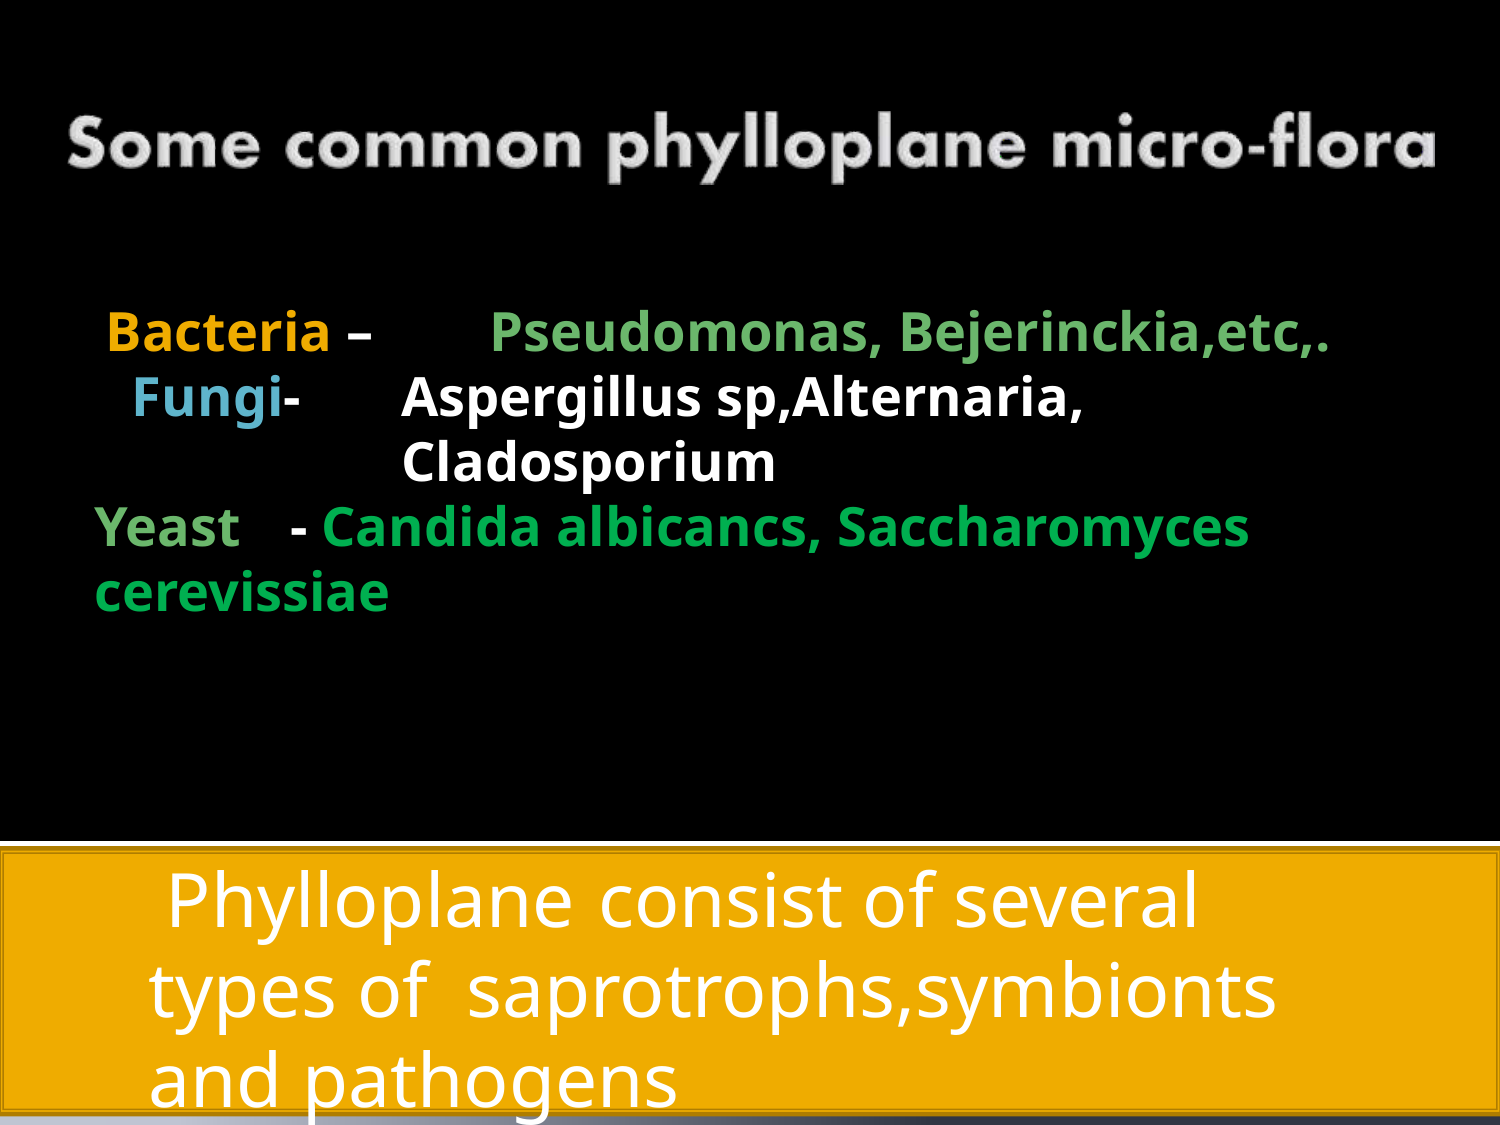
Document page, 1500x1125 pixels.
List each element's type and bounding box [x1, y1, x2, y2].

text_box [0, 0, 1500, 845]
text_box [0, 845, 1500, 1117]
